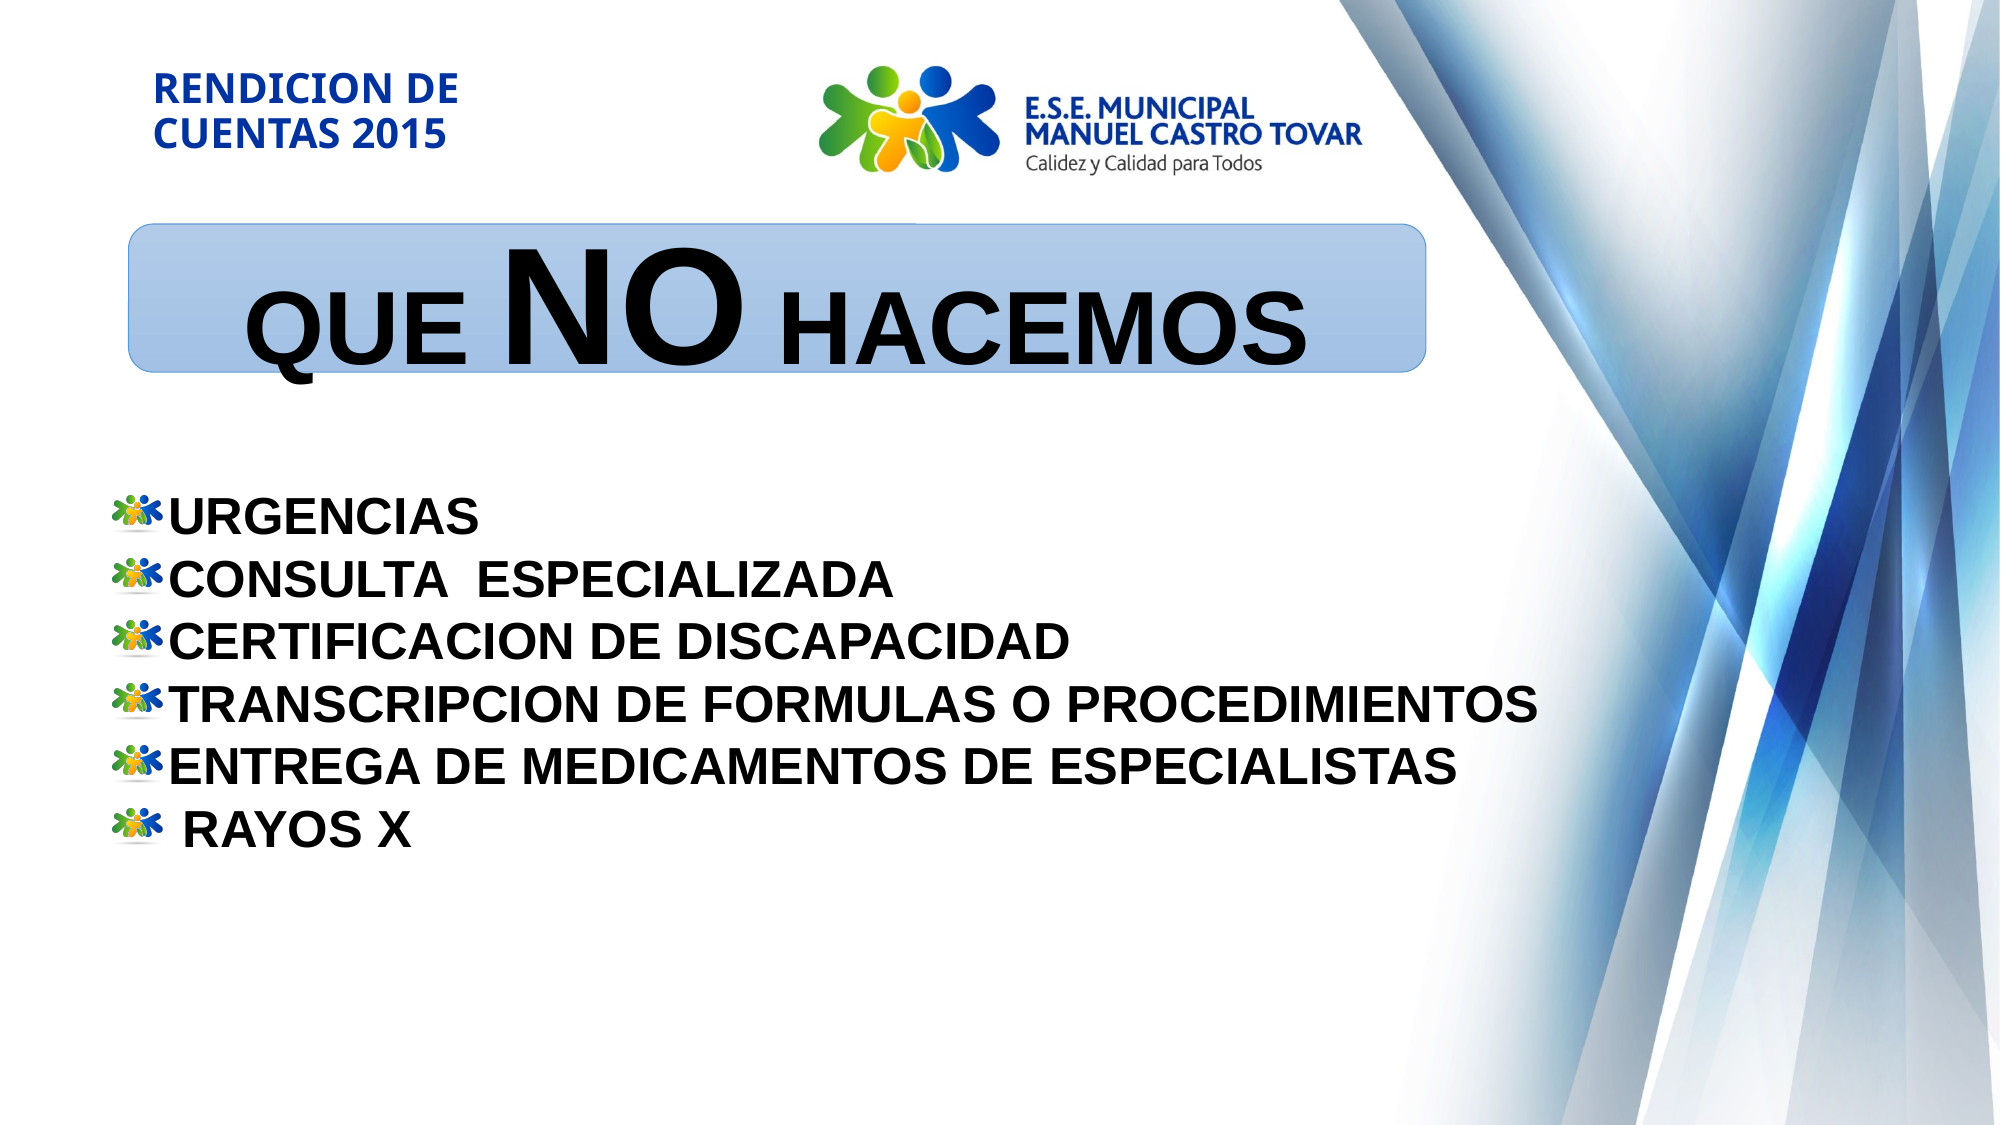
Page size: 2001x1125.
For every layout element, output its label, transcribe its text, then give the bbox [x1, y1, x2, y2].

text_box QUE NO HACEMOS [127, 223, 1427, 373]
picture [0, 0, 2000, 1125]
text_box URGENCIAS CONSULTA ESPECIALIZADA CERTIFICACION DE DISCAPACIDAD TRANSCRIPCION DE FORMULAS O PROCEDIMIENTOS ENTREGA DE MEDICAMENTOS DE ESPECIALISTAS RAYOS X [97, 475, 1767, 865]
title RENDICION DE CUENTAS 2015 [137, 59, 624, 119]
